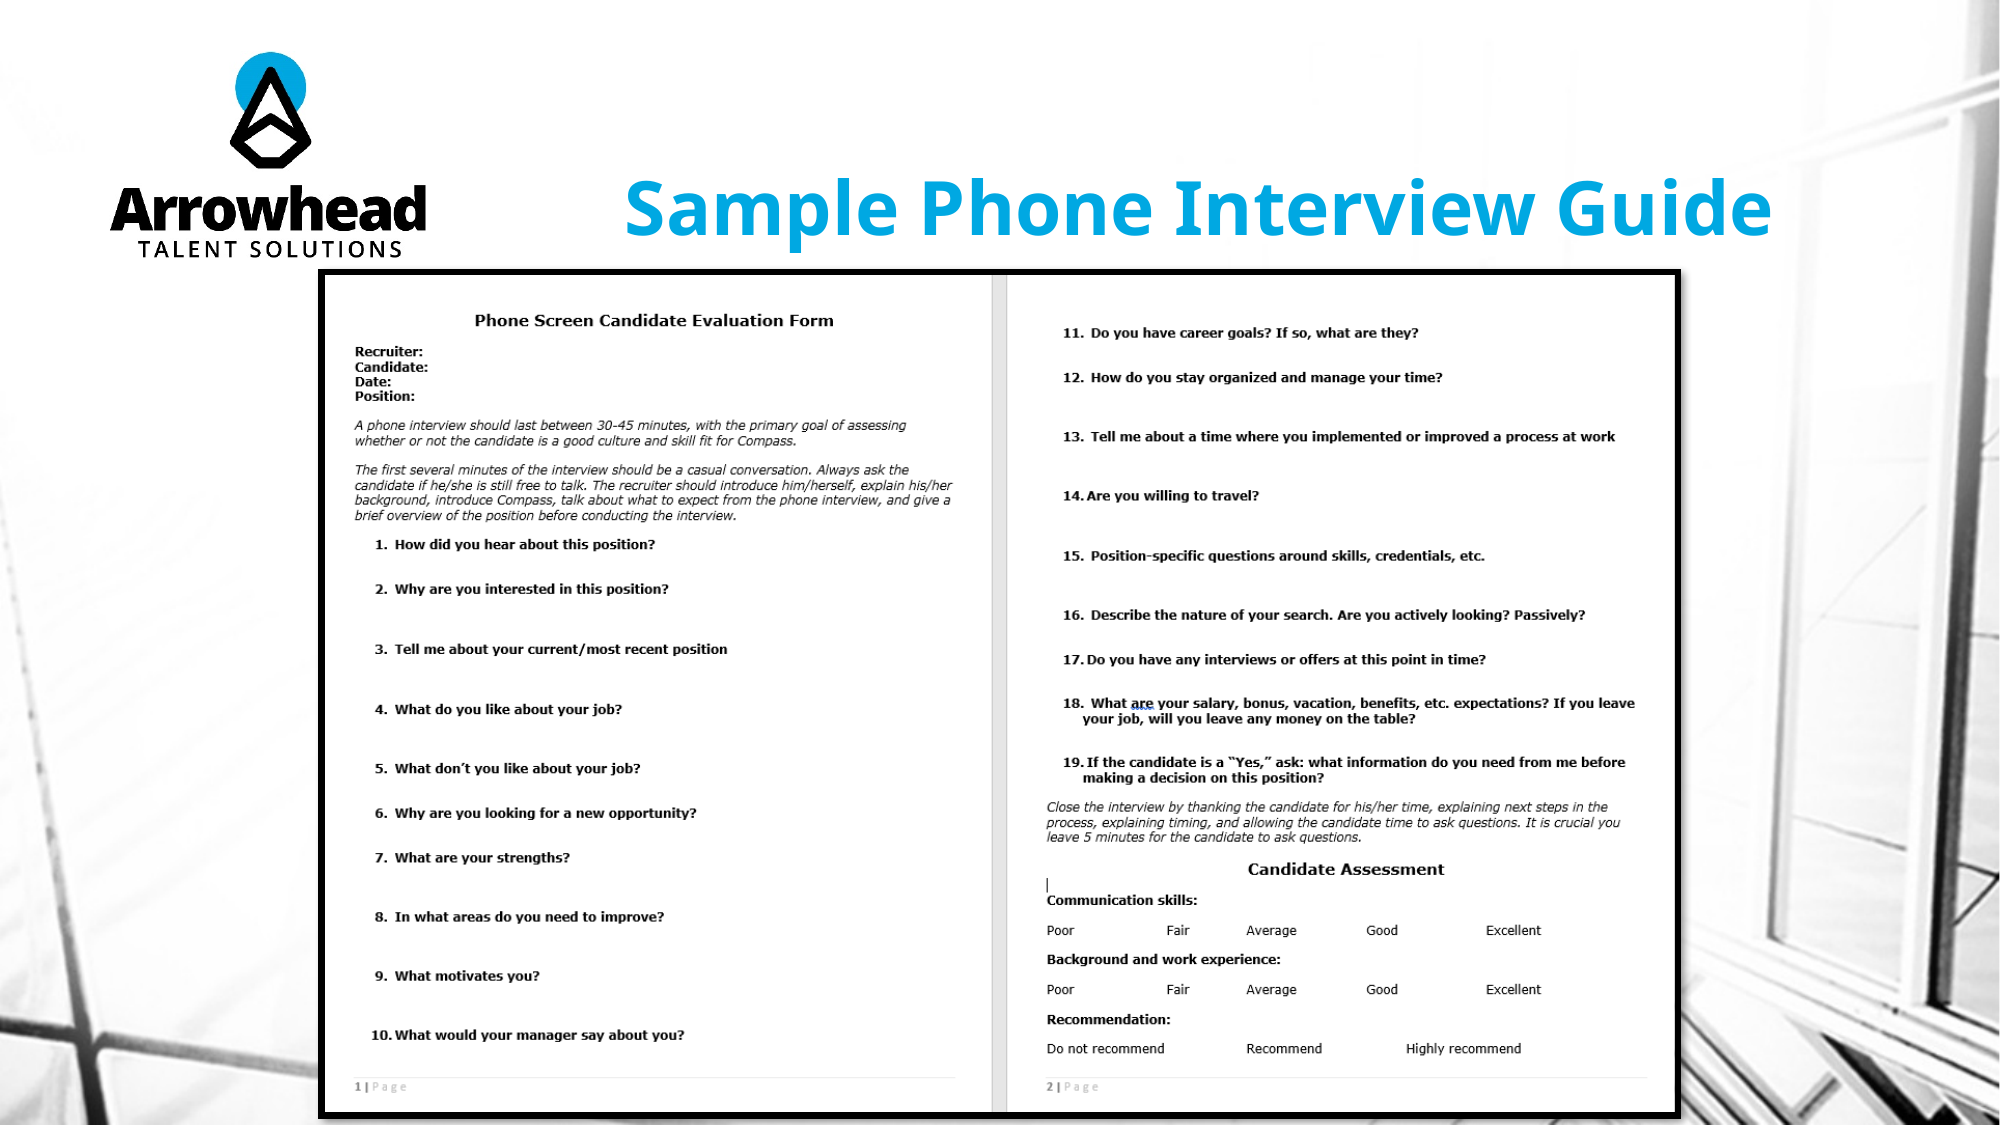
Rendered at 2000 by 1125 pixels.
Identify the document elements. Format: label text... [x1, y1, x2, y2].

picture [0, 0, 2000, 1125]
title Sample Phone Interview Guide [487, 82, 1913, 258]
